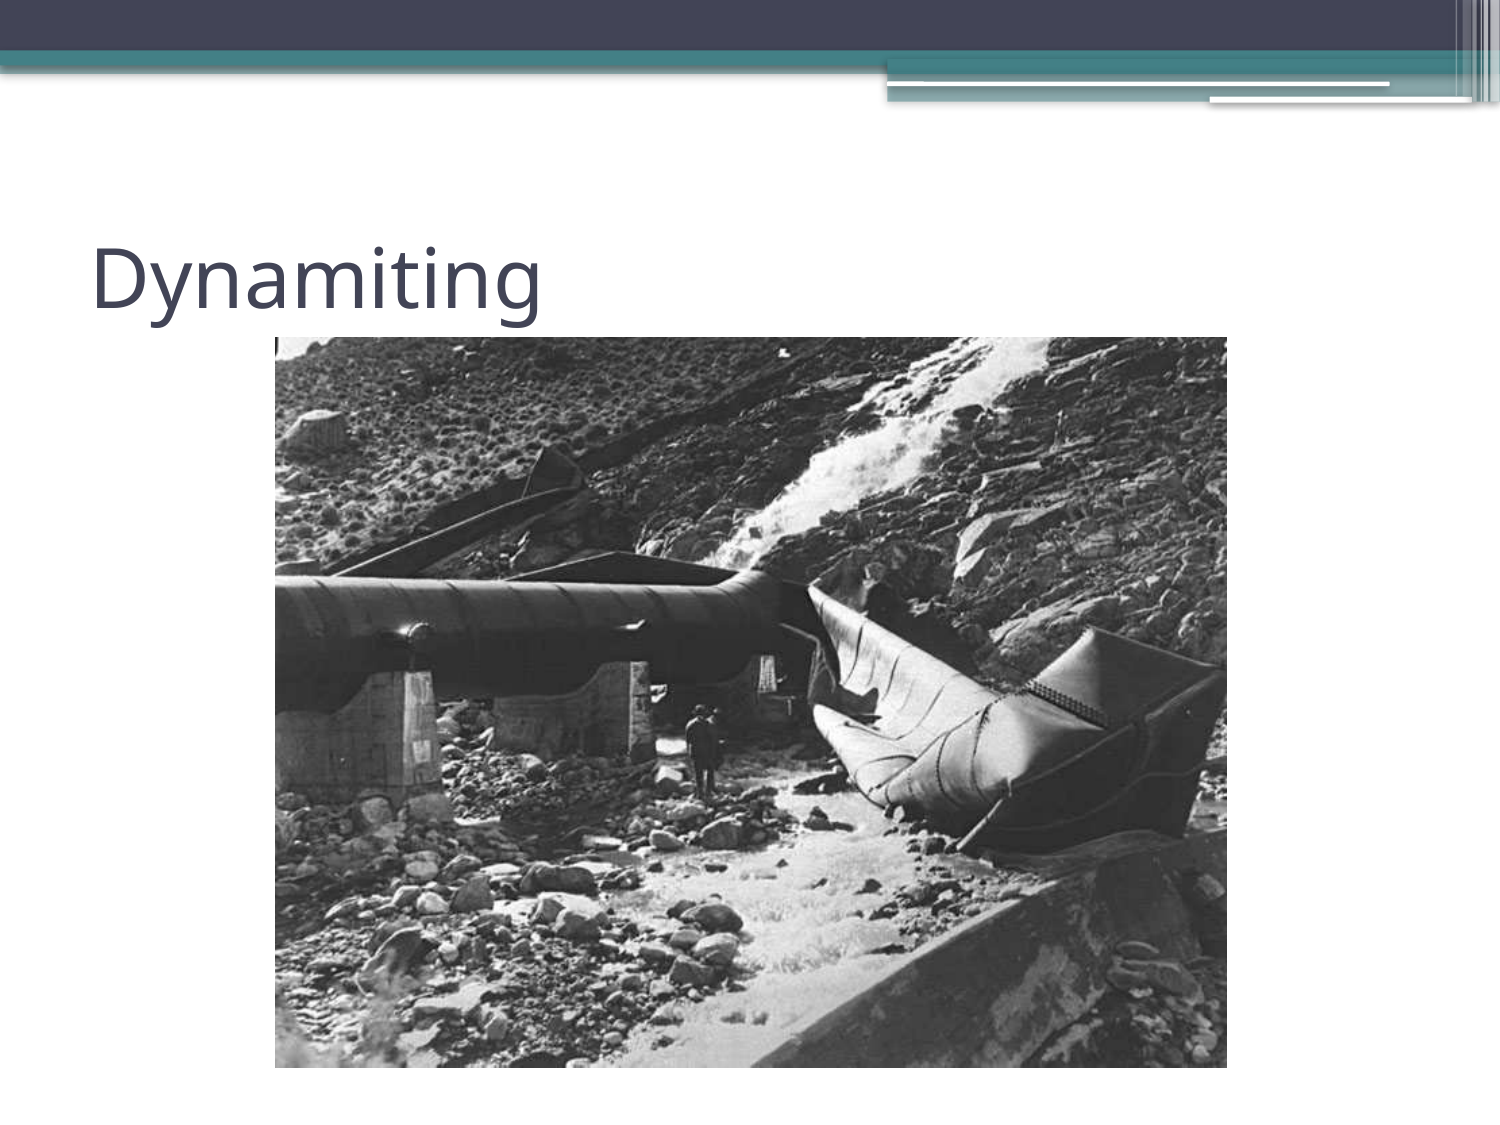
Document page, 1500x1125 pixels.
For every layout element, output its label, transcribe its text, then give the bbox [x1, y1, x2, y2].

title Dynamiting [75, 187, 1425, 363]
picture [274, 337, 1227, 1068]
